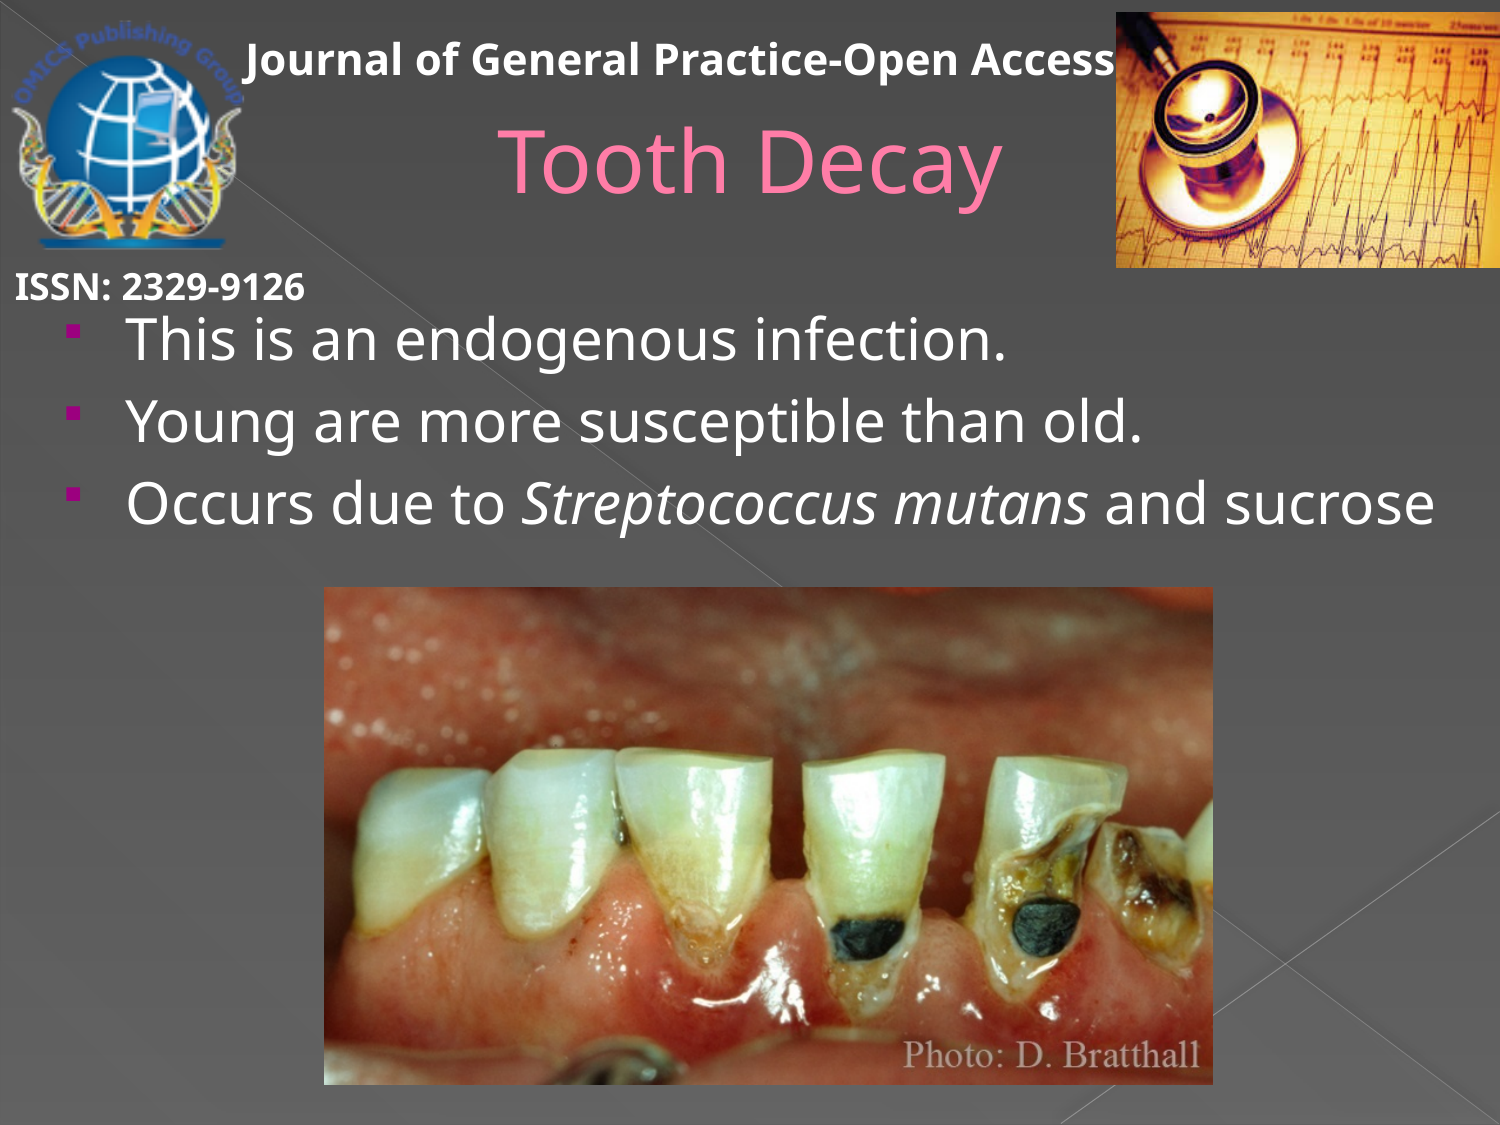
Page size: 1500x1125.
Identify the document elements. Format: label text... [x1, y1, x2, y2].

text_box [0, 12, 1500, 309]
list This is an endogenous infection. Young are more susceptible than old. Occurs due to Streptococcus mutans and sucrose [37, 310, 1475, 1038]
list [324, 587, 1213, 1086]
